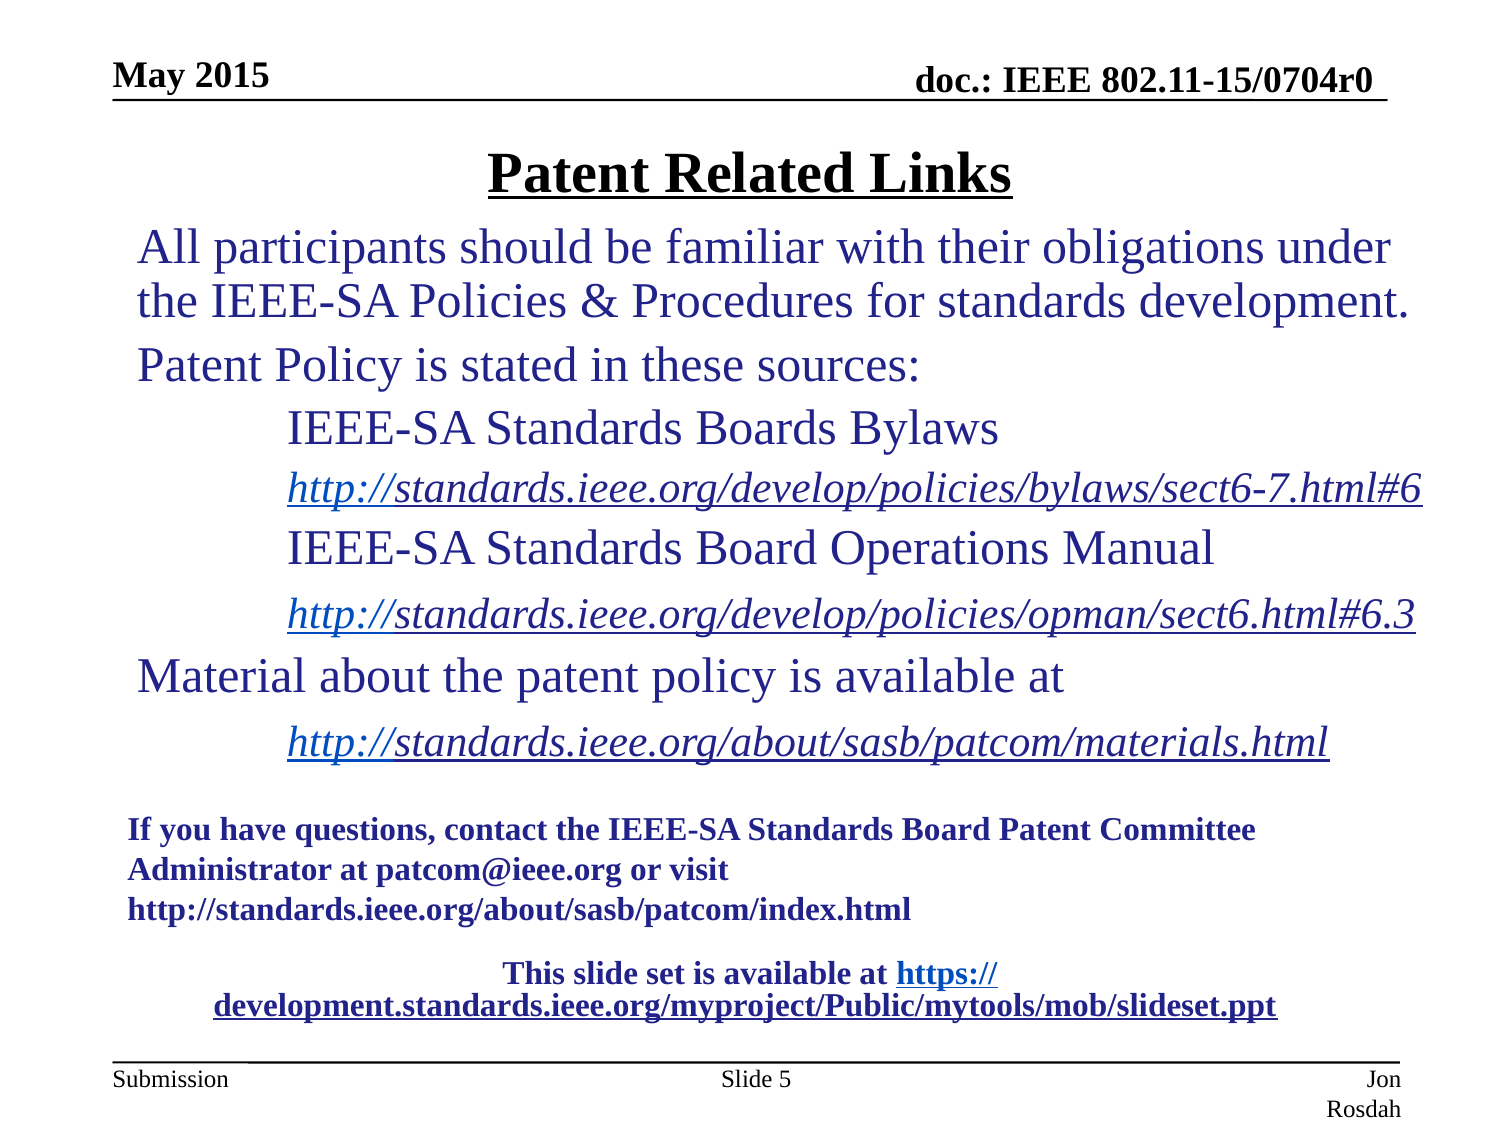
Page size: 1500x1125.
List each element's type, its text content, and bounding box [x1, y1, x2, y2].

text_box If you have questions, contact the IEEE-SA Standards Board Patent Committee Administrator at patcom@ieee.org or visit http://standards.ieee.org/about/sasb/patcom/index.html This slide set is available at https://development.standards.ieee.org/myproject/Public/mytools/mob/slideset.ppt [112, 799, 1388, 1031]
title Patent Related Links [112, 124, 1388, 212]
footer Jon Rosdahl, CSR [1324, 1061, 1402, 1093]
list All participants should be familiar with their obligations under the IEEE-SA Policies & Procedures for standards development. Patent Policy is stated in these sources: IEEE-SA Standards Boards Bylaws http://standards.ieee.org/develop/policies/bylaws/sect6-7.html#6 IEEE-SA Standards Board Operations Manual http://standards.ieee.org/develop/policies/opman/sect6.html#6.3 Material about the patent policy is available at http://standards.ieee.org/about/sasb/patcom/materials.html [0, 212, 1476, 851]
slide_number Slide 5 [712, 1061, 800, 1093]
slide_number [112, 49, 388, 96]
